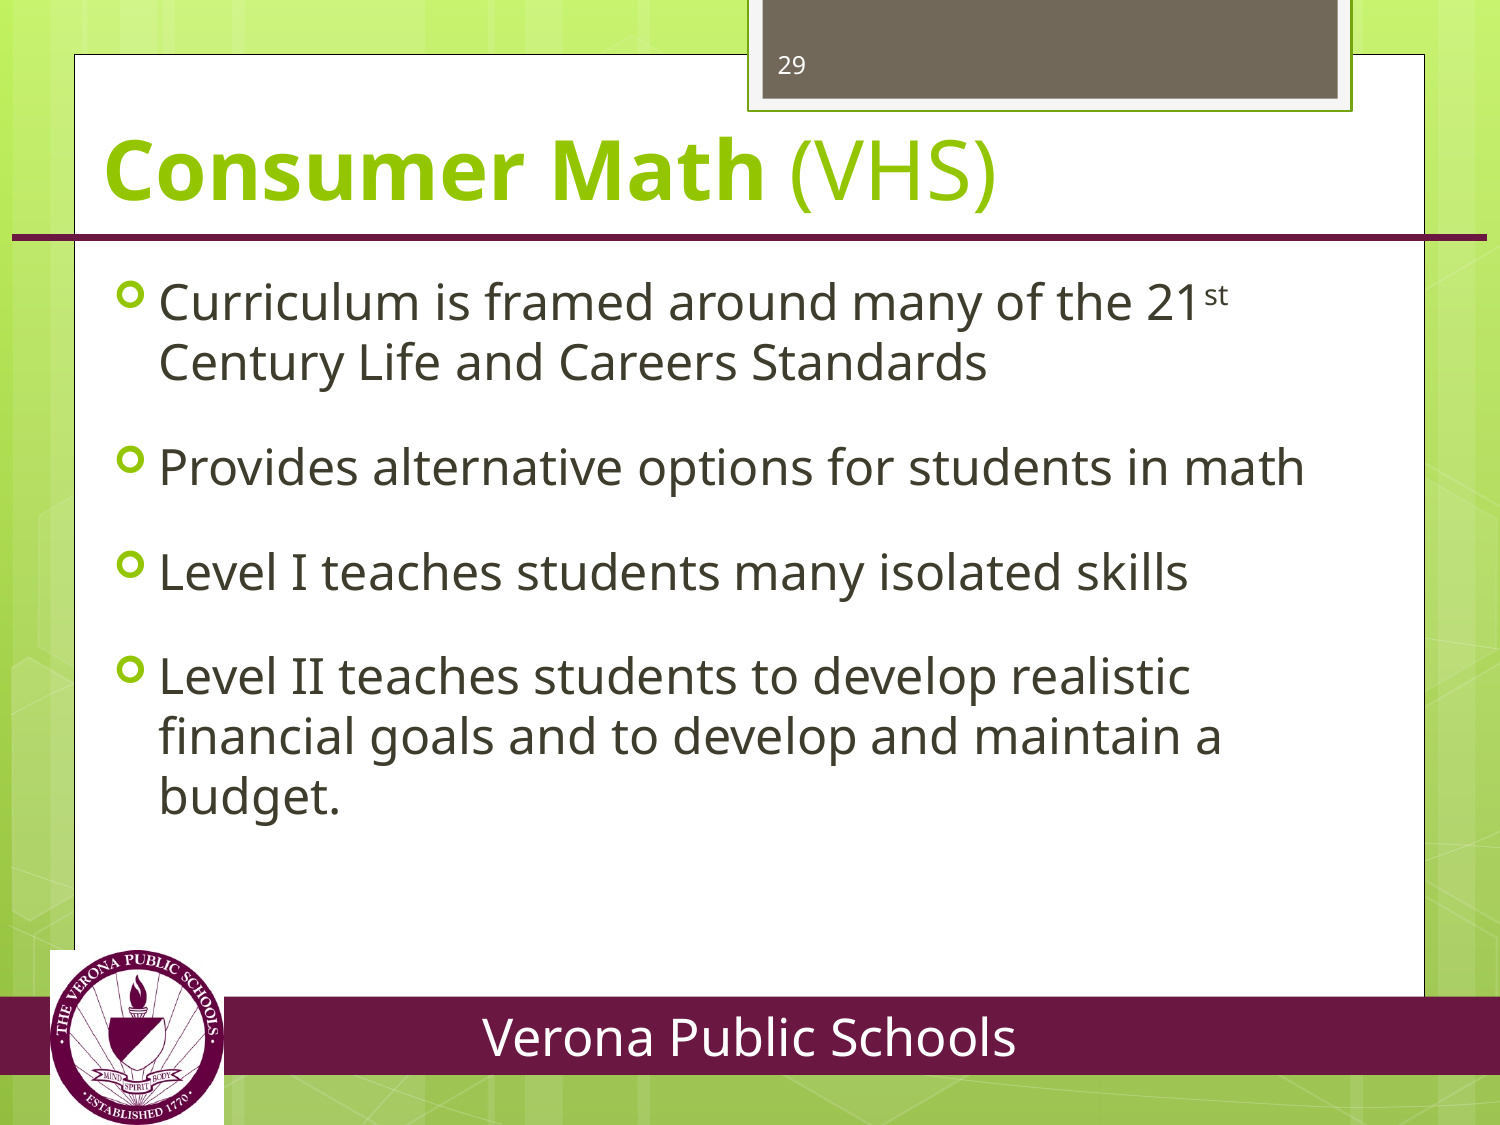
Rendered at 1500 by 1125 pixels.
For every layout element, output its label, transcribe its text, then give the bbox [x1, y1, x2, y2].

slide_number 29 [762, 36, 982, 97]
picture [50, 950, 224, 1125]
list Curriculum is framed around many of the 21st Century Life and Careers Standards Provides alternative options for students in math Level I teaches students many isolated skills Level II teaches students to develop realistic financial goals and to develop and maintain a budget. [87, 262, 1400, 938]
title Consumer Math (VHS) [87, 62, 1240, 225]
